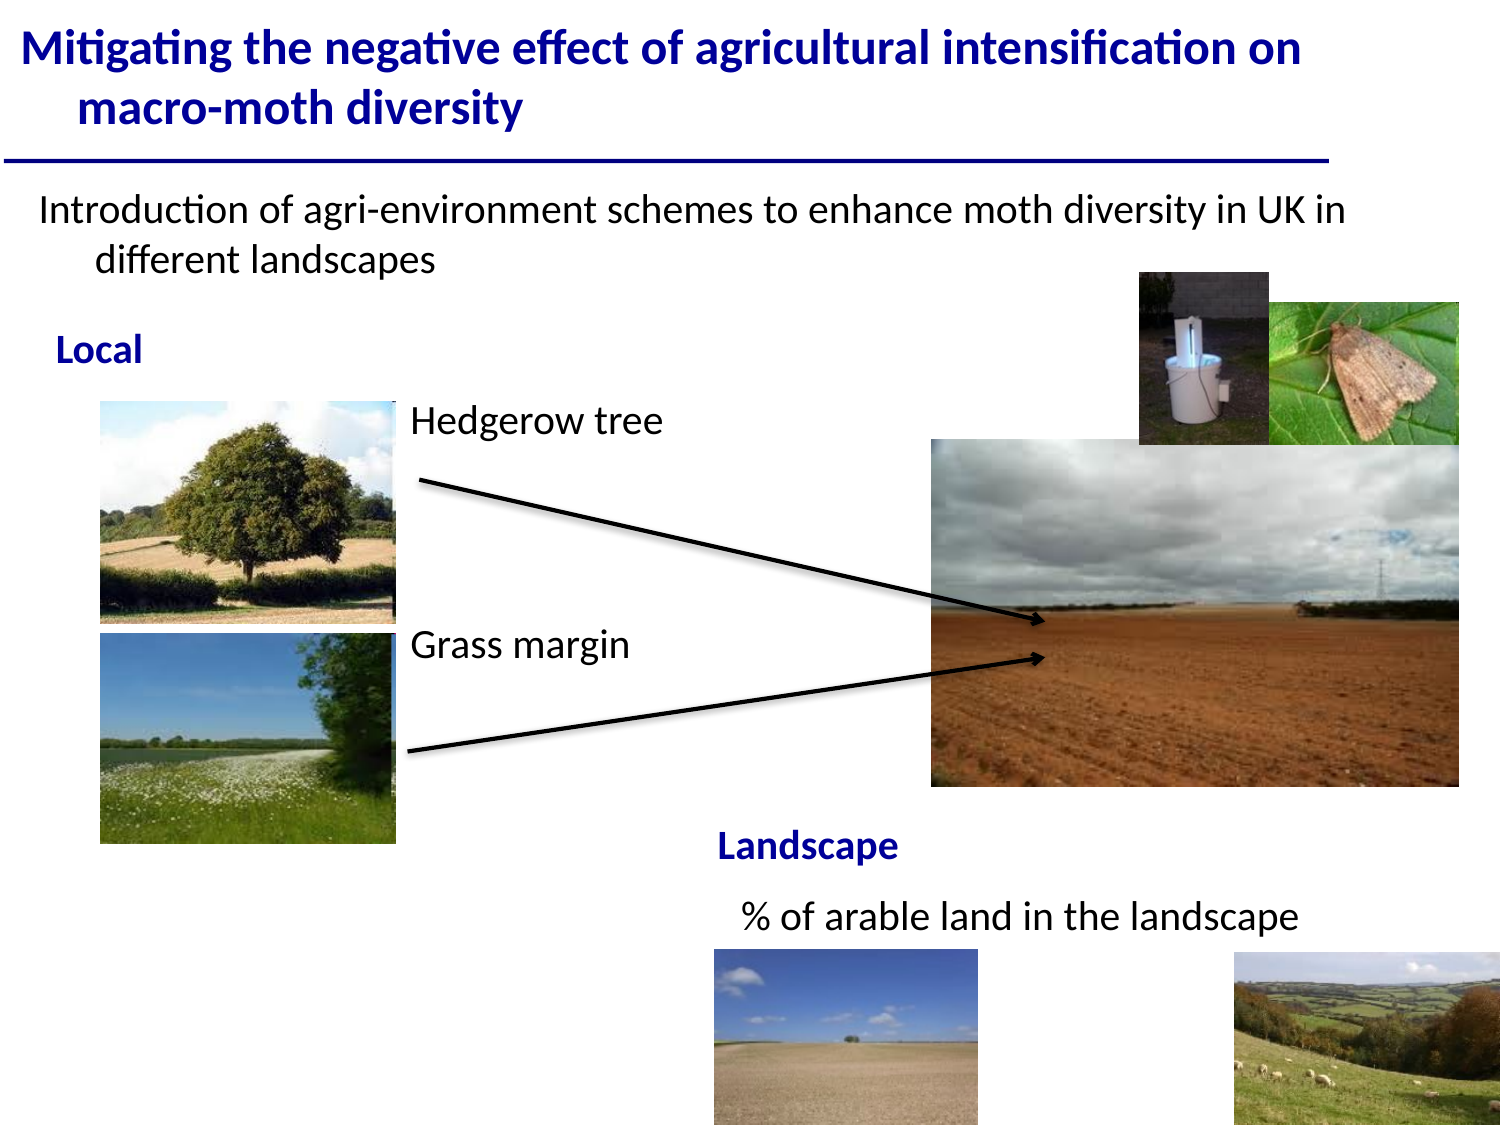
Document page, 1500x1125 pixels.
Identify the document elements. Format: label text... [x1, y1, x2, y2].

text_box % of arable land in the landscape [726, 881, 1500, 947]
picture [100, 401, 396, 624]
text_box Hedgerow tree [395, 385, 1134, 451]
text_box Grass margin [395, 609, 925, 675]
text_box Landscape [702, 810, 1010, 876]
text_box Introduction of agri-environment schemes to enhance moth diversity in UK in different landscapes [23, 174, 1483, 290]
text_box Local [41, 314, 349, 380]
text_box Mitigating the negative effect of agricultural intensification on macro-moth diversity [5, 7, 1465, 142]
picture [1234, 951, 1500, 1125]
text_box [419, 479, 1046, 622]
picture [930, 272, 1460, 788]
picture [100, 633, 396, 845]
picture [714, 949, 978, 1125]
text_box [407, 656, 1046, 752]
